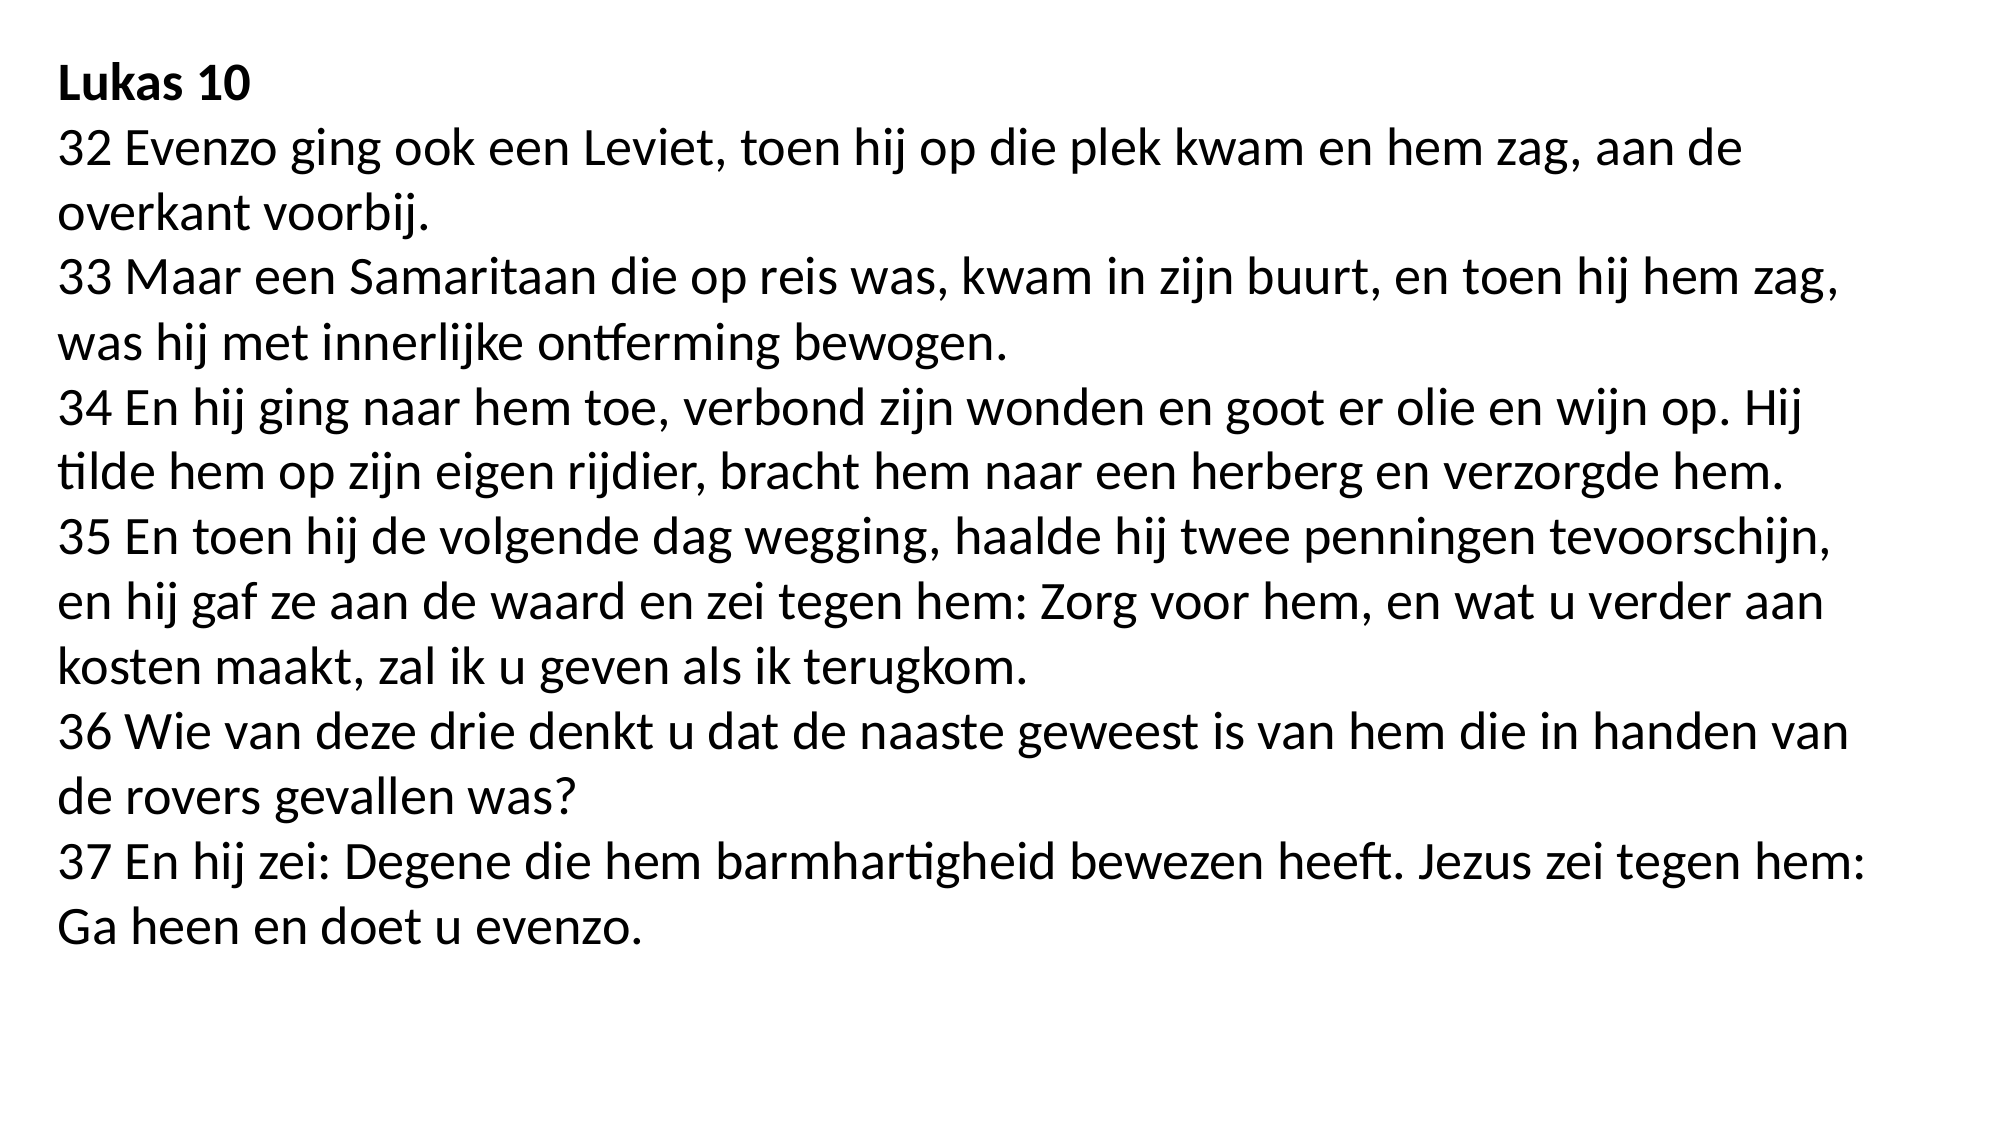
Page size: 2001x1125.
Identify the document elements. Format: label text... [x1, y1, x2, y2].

text_box Lukas 10 32 Evenzo ging ook een Leviet, toen hij op die plek kwam en hem zag, aan de overkant voorbij. 33 Maar een Samaritaan die op reis was, kwam in zijn buurt, en toen hij hem zag, was hij met innerlijke ontferming bewogen. 34 En hij ging naar hem toe, verbond zijn wonden en goot er olie en wijn op. Hij tilde hem op zijn eigen rijdier, bracht hem naar een herberg en verzorgde hem. 35 En toen hij de volgende dag wegging, haalde hij twee penningen tevoorschijn, en hij gaf ze aan de waard en zei tegen hem: Zorg voor hem, en wat u verder aan kosten maakt, zal ik u geven als ik terugkom. 36 Wie van deze drie denkt u dat de naaste geweest is van hem die in handen van de rovers gevallen was? 37 En hij zei: Degene die hem barmhartigheid bewezen heeft. Jezus zei tegen hem: Ga heen en doet u evenzo. [43, 38, 1886, 963]
